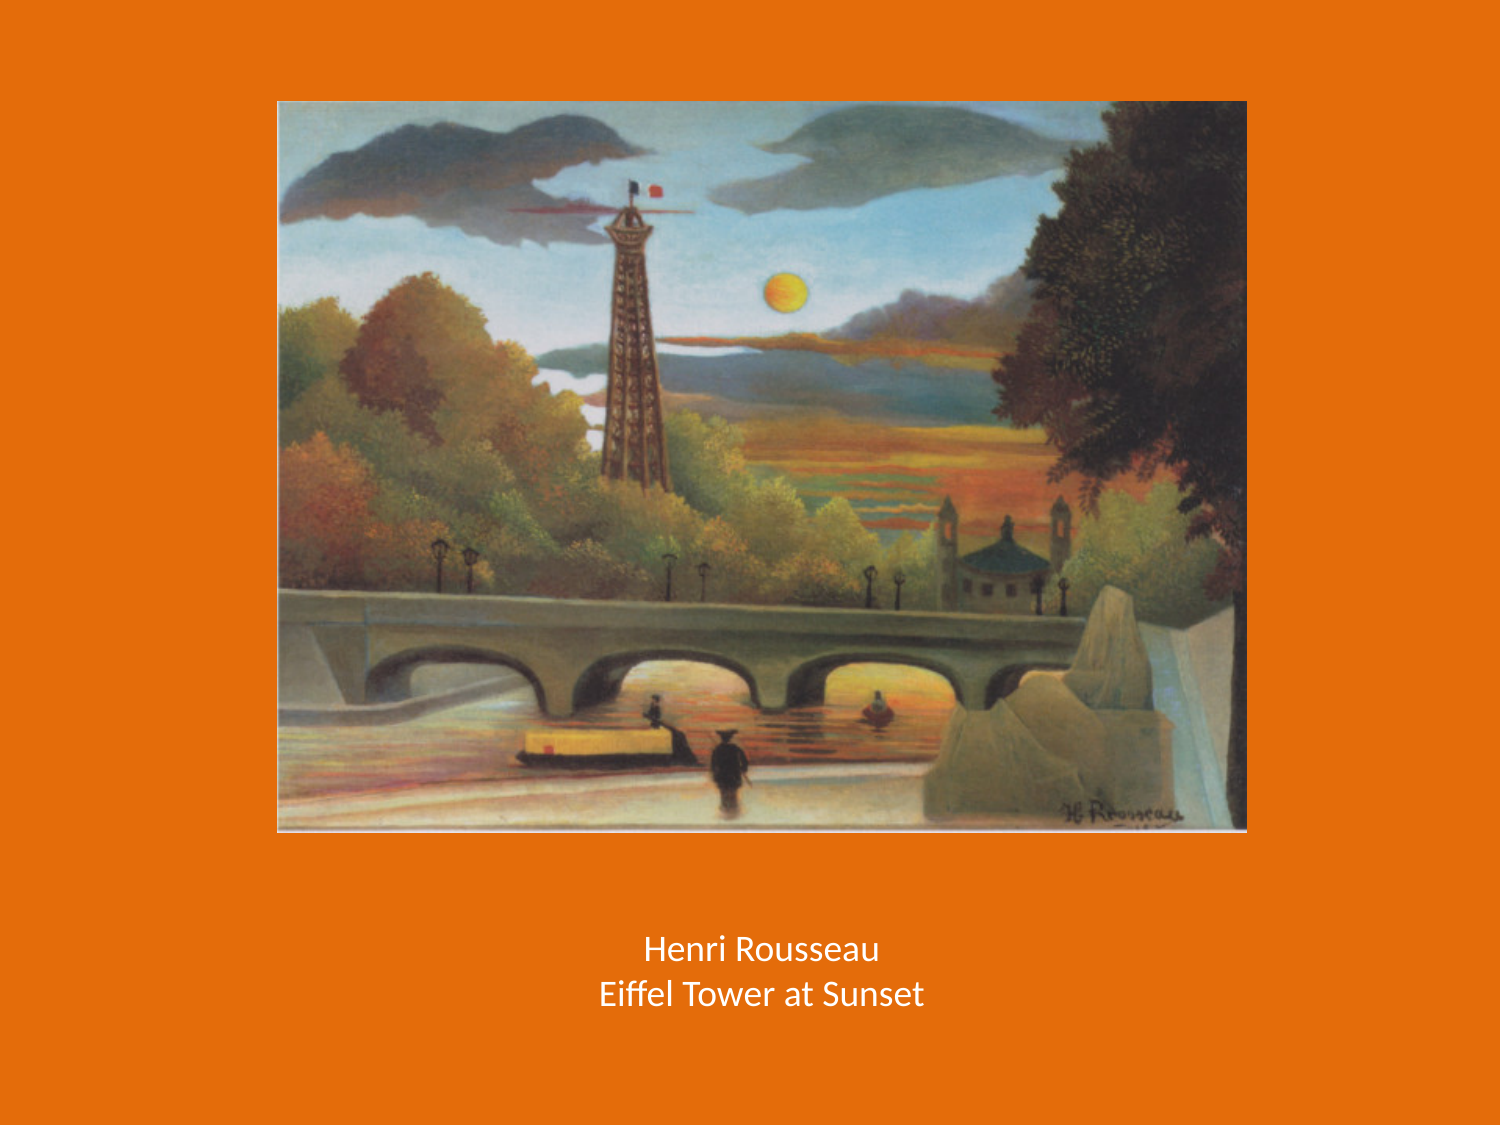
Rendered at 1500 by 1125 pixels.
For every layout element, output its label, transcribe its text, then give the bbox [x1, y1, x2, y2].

text_box Henri Rousseau Eiffel Tower at Sunset [490, 916, 1034, 1022]
picture [277, 101, 1247, 834]
